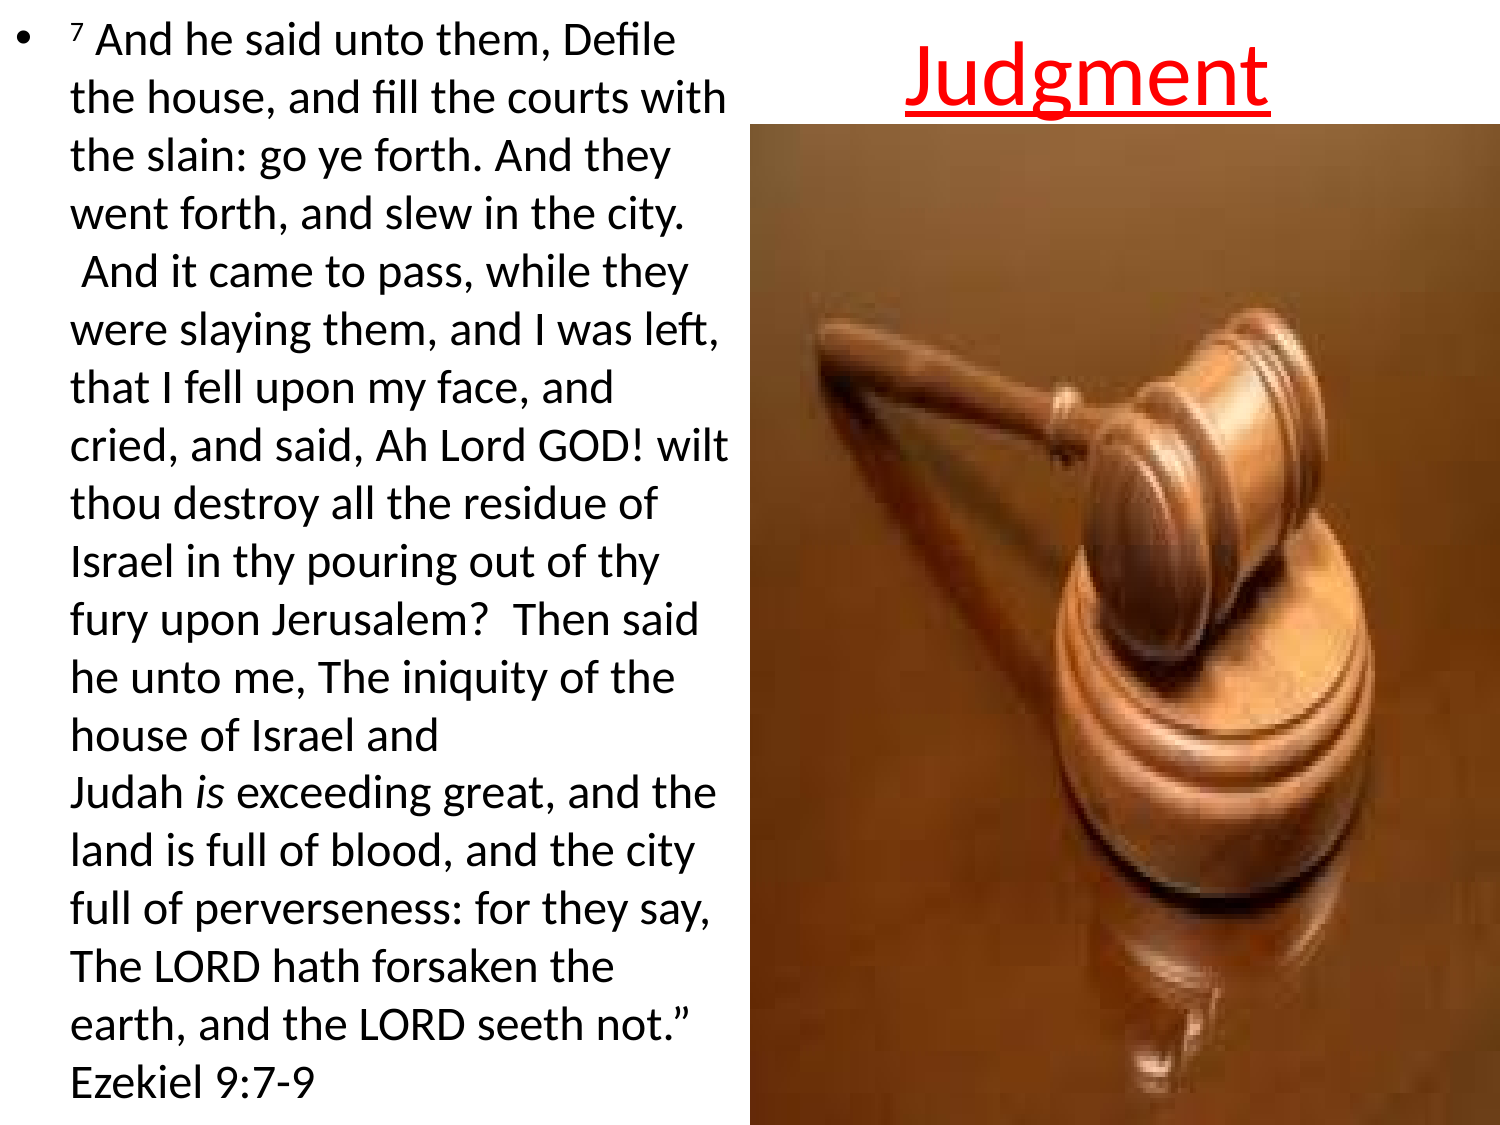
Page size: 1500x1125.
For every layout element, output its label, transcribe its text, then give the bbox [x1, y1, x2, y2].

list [749, 124, 1500, 1125]
list 7 And he said unto them, Defile the house, and fill the courts with the slain: go ye forth. And they went forth, and slew in the city. And it came to pass, while they were slaying them, and I was left, that I fell upon my face, and cried, and said, Ah Lord GOD! wilt thou destroy all the residue of Israel in thy pouring out of thy fury upon Jerusalem? Then said he unto me, The iniquity of the house of Israel and Judah is exceeding great, and the land is full of blood, and the city full of perverseness: for they say, The LORD hath forsaken the earth, and the LORD seeth not.” Ezekiel 9:7-9 [0, 0, 750, 1125]
title Judgment [750, 0, 1425, 123]
